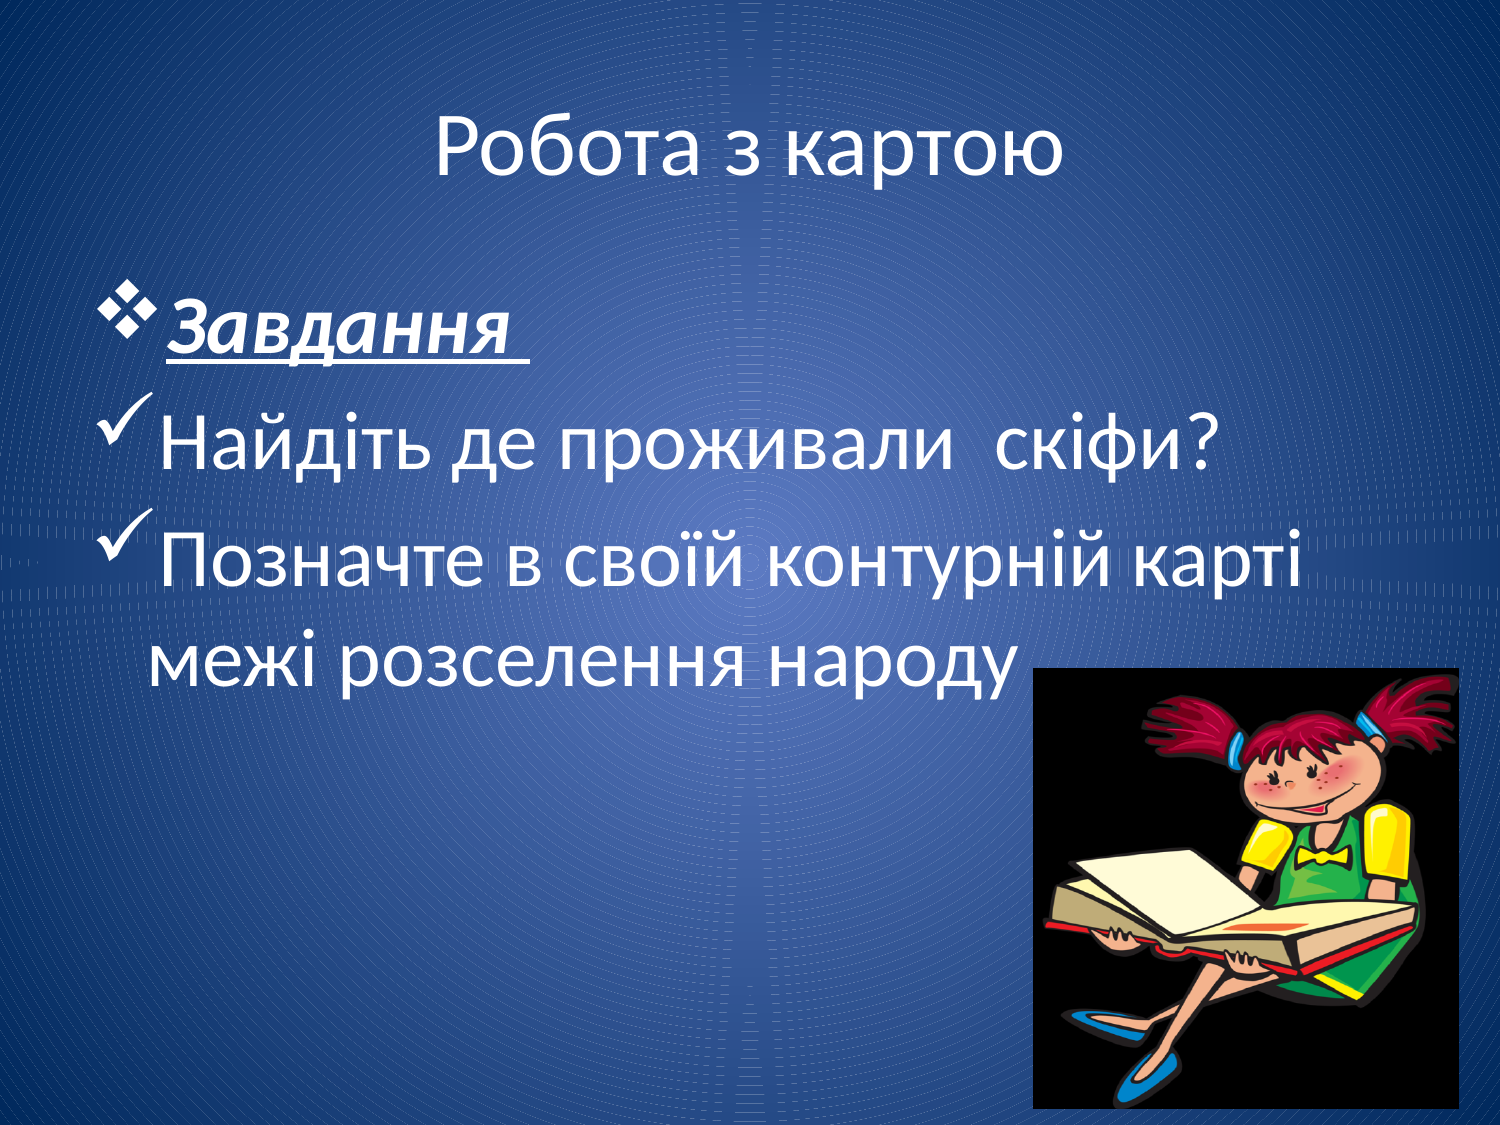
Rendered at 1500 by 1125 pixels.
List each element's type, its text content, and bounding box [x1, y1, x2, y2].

list Завдання Найдіть де проживали скіфи? Позначте в своїй контурній карті межі розселення народу [75, 262, 1425, 1005]
picture [1033, 668, 1459, 1110]
title Робота з картою [75, 45, 1425, 233]
